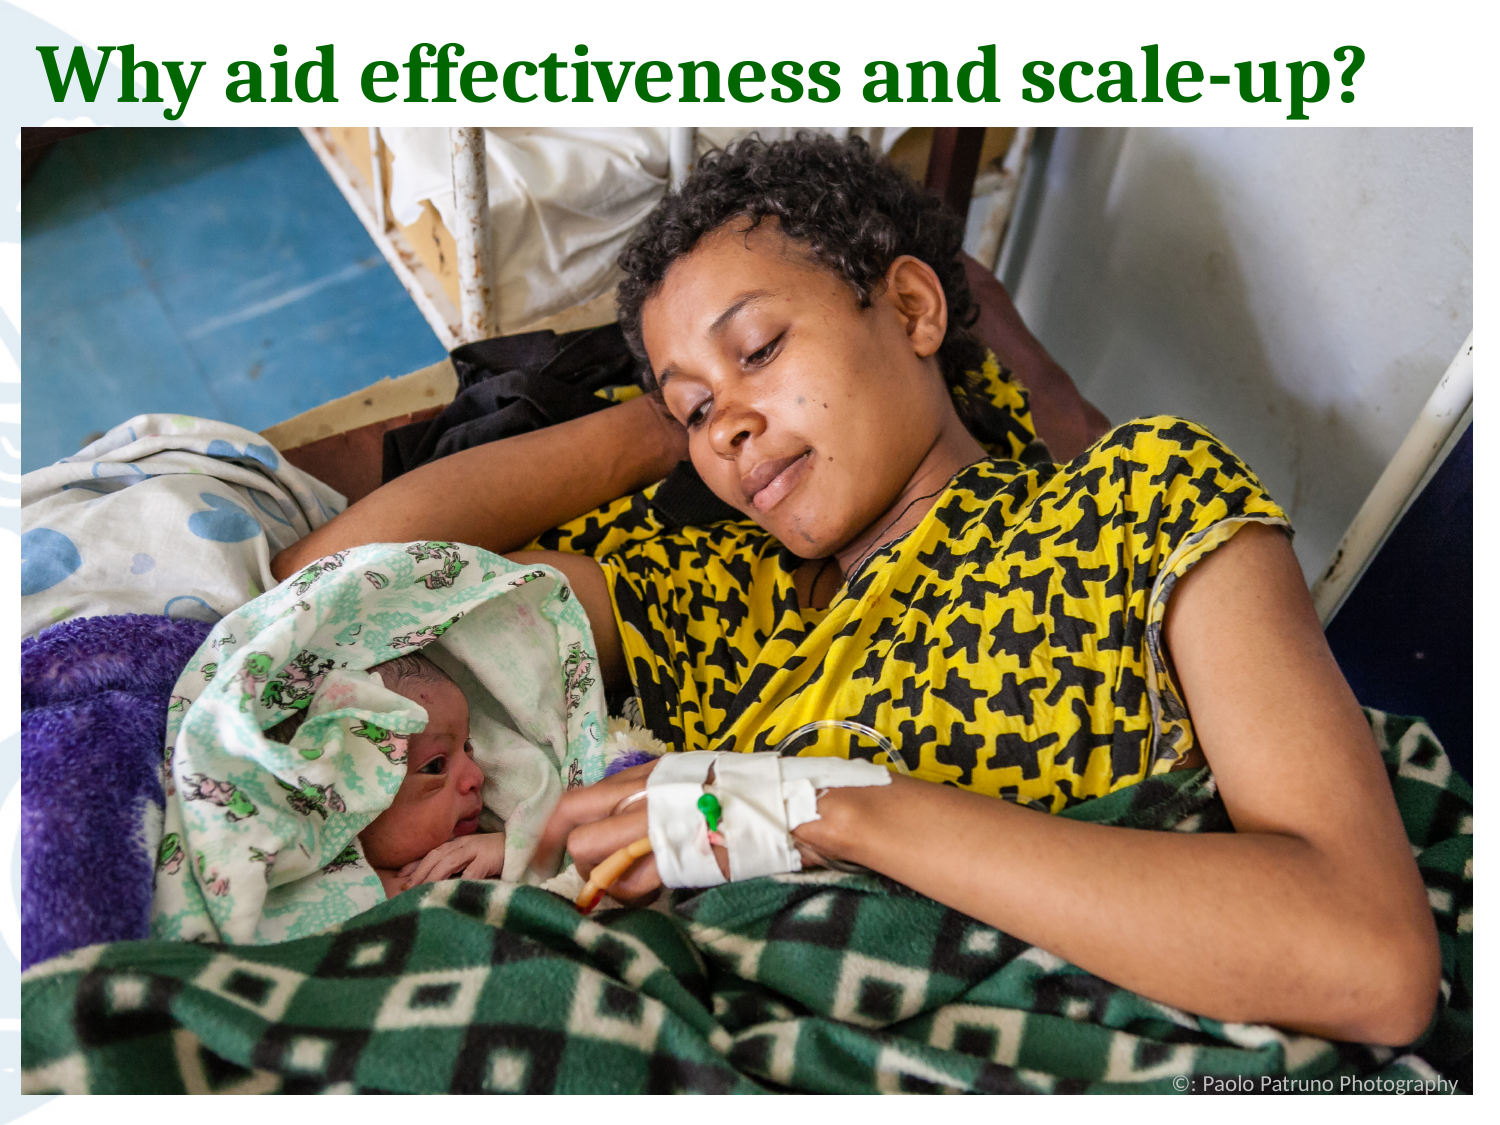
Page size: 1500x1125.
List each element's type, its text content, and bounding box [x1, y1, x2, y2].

text_box ©: Paolo Patruno Photography [1156, 1059, 1486, 1104]
text_box Why aid effectiveness and scale-up? [21, 11, 1454, 126]
picture [0, 0, 1500, 1125]
